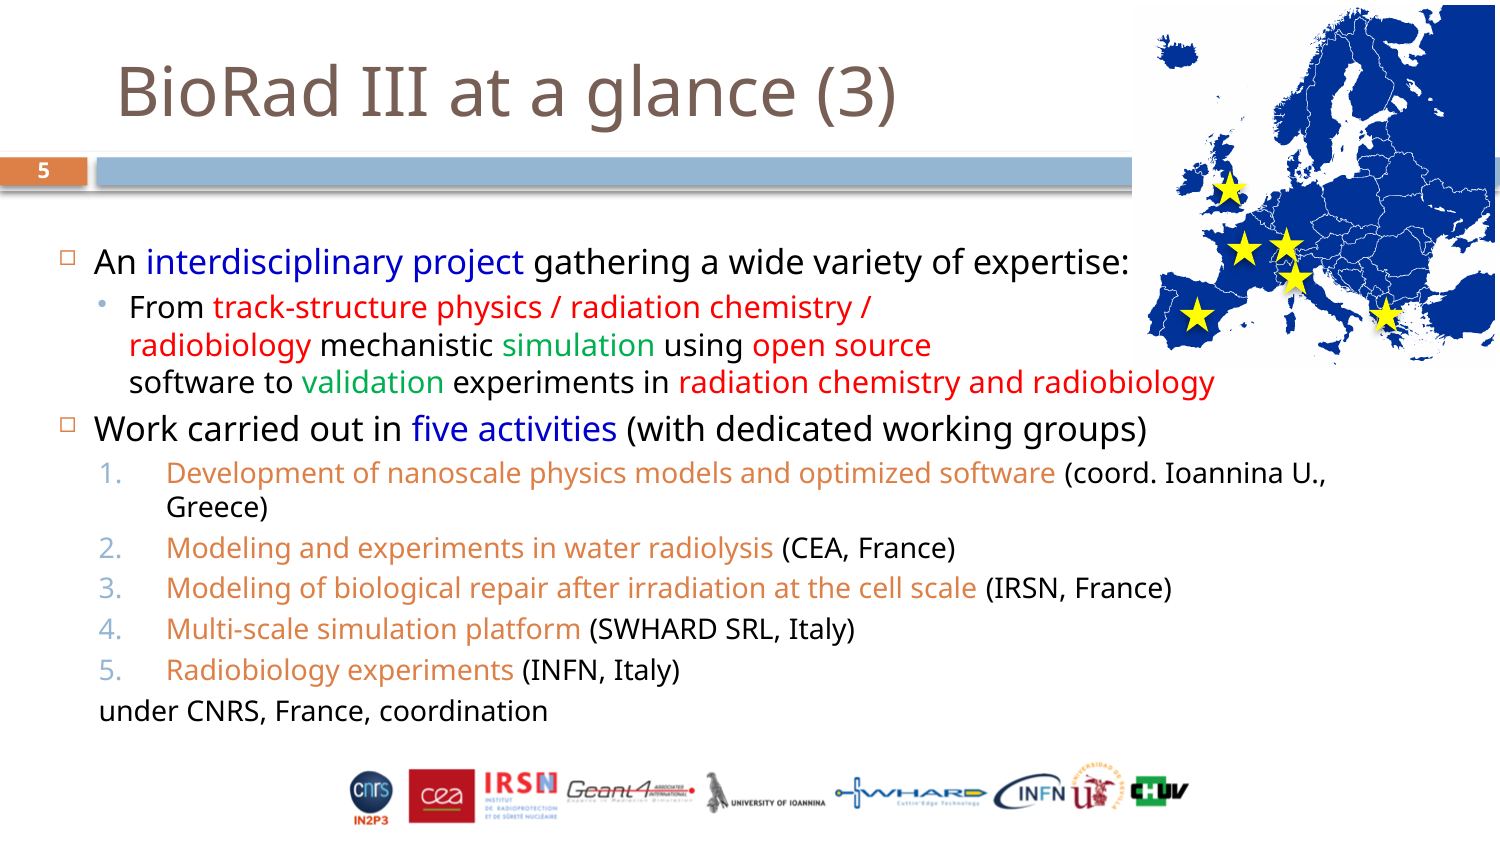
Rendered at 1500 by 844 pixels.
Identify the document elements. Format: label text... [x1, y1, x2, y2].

slide_number 5 [0, 156, 88, 187]
picture [1131, 4, 1495, 369]
title BioRad III at a glance (3) [100, 28, 1126, 150]
list An interdisciplinary project gathering a wide variety of expertise: From track-structure physics / radiation chemistry / radiobiology mechanistic simulation using open source software to validation experiments in radiation chemistry and radiobiology Work carried out in five activities (with dedicated working groups) Development of nanoscale physics models and optimized software (coord. Ioannina U., Greece) Modeling and experiments in water radiolysis (CEA, France) Modeling of biological repair after irradiation at the cell scale (IRSN, France) Multi-scale simulation platform (SWHARD SRL, Italy) Radiobiology experiments (INFN, Italy) under CNRS, France, coordination [43, 232, 1382, 774]
picture [341, 774, 1198, 838]
